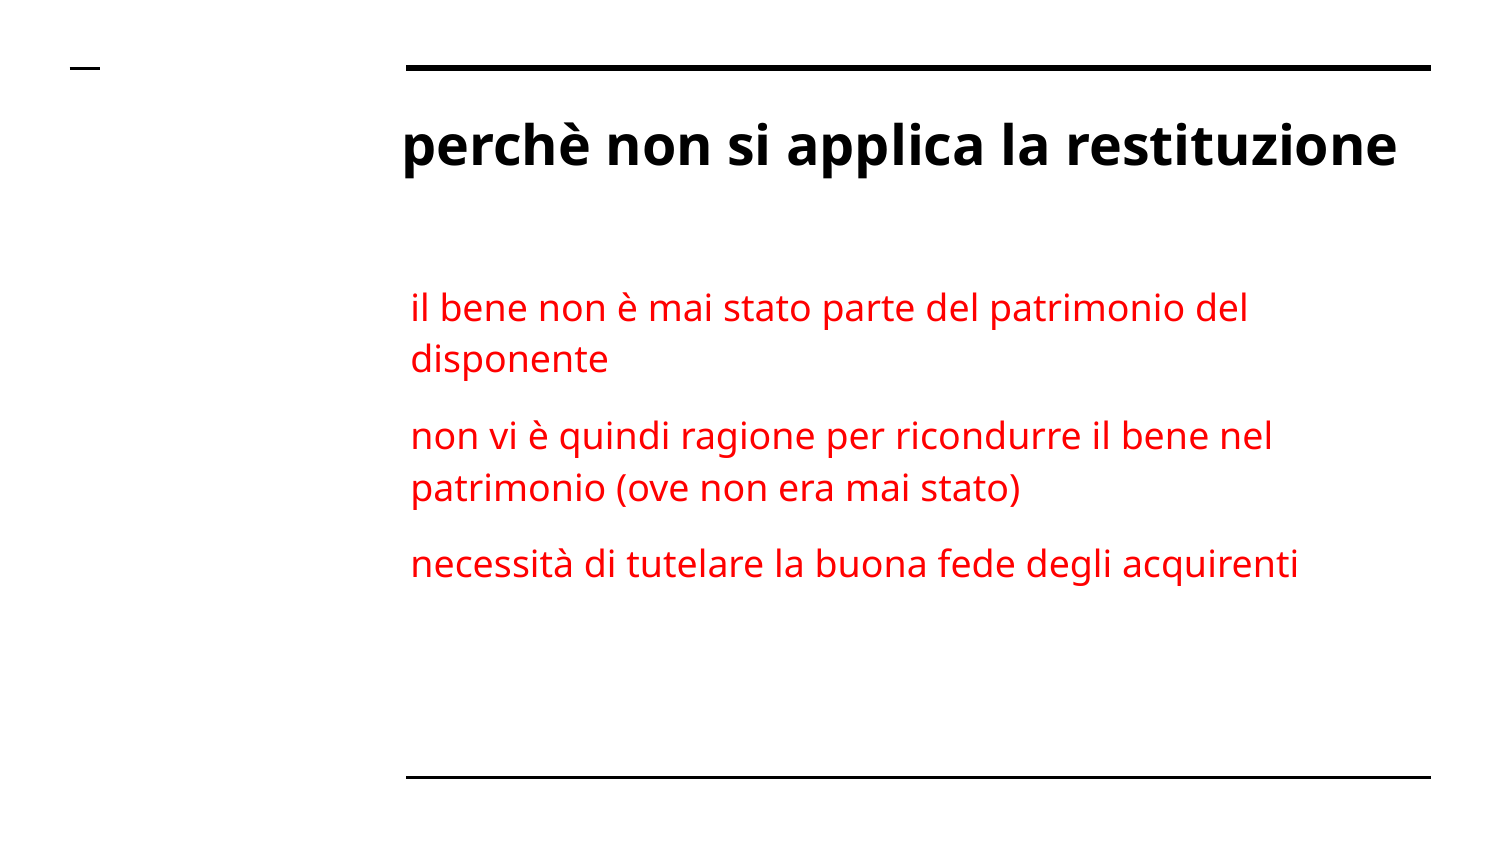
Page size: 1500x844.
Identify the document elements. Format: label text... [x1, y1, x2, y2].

title perchè non si applica la restituzione [386, 94, 1424, 199]
list il bene non è mai stato parte del patrimonio del disponente non vi è quindi ragione per ricondurre il bene nel patrimonio (ove non era mai stato) necessità di tutelare la buona fede degli acquirenti [395, 261, 1433, 755]
